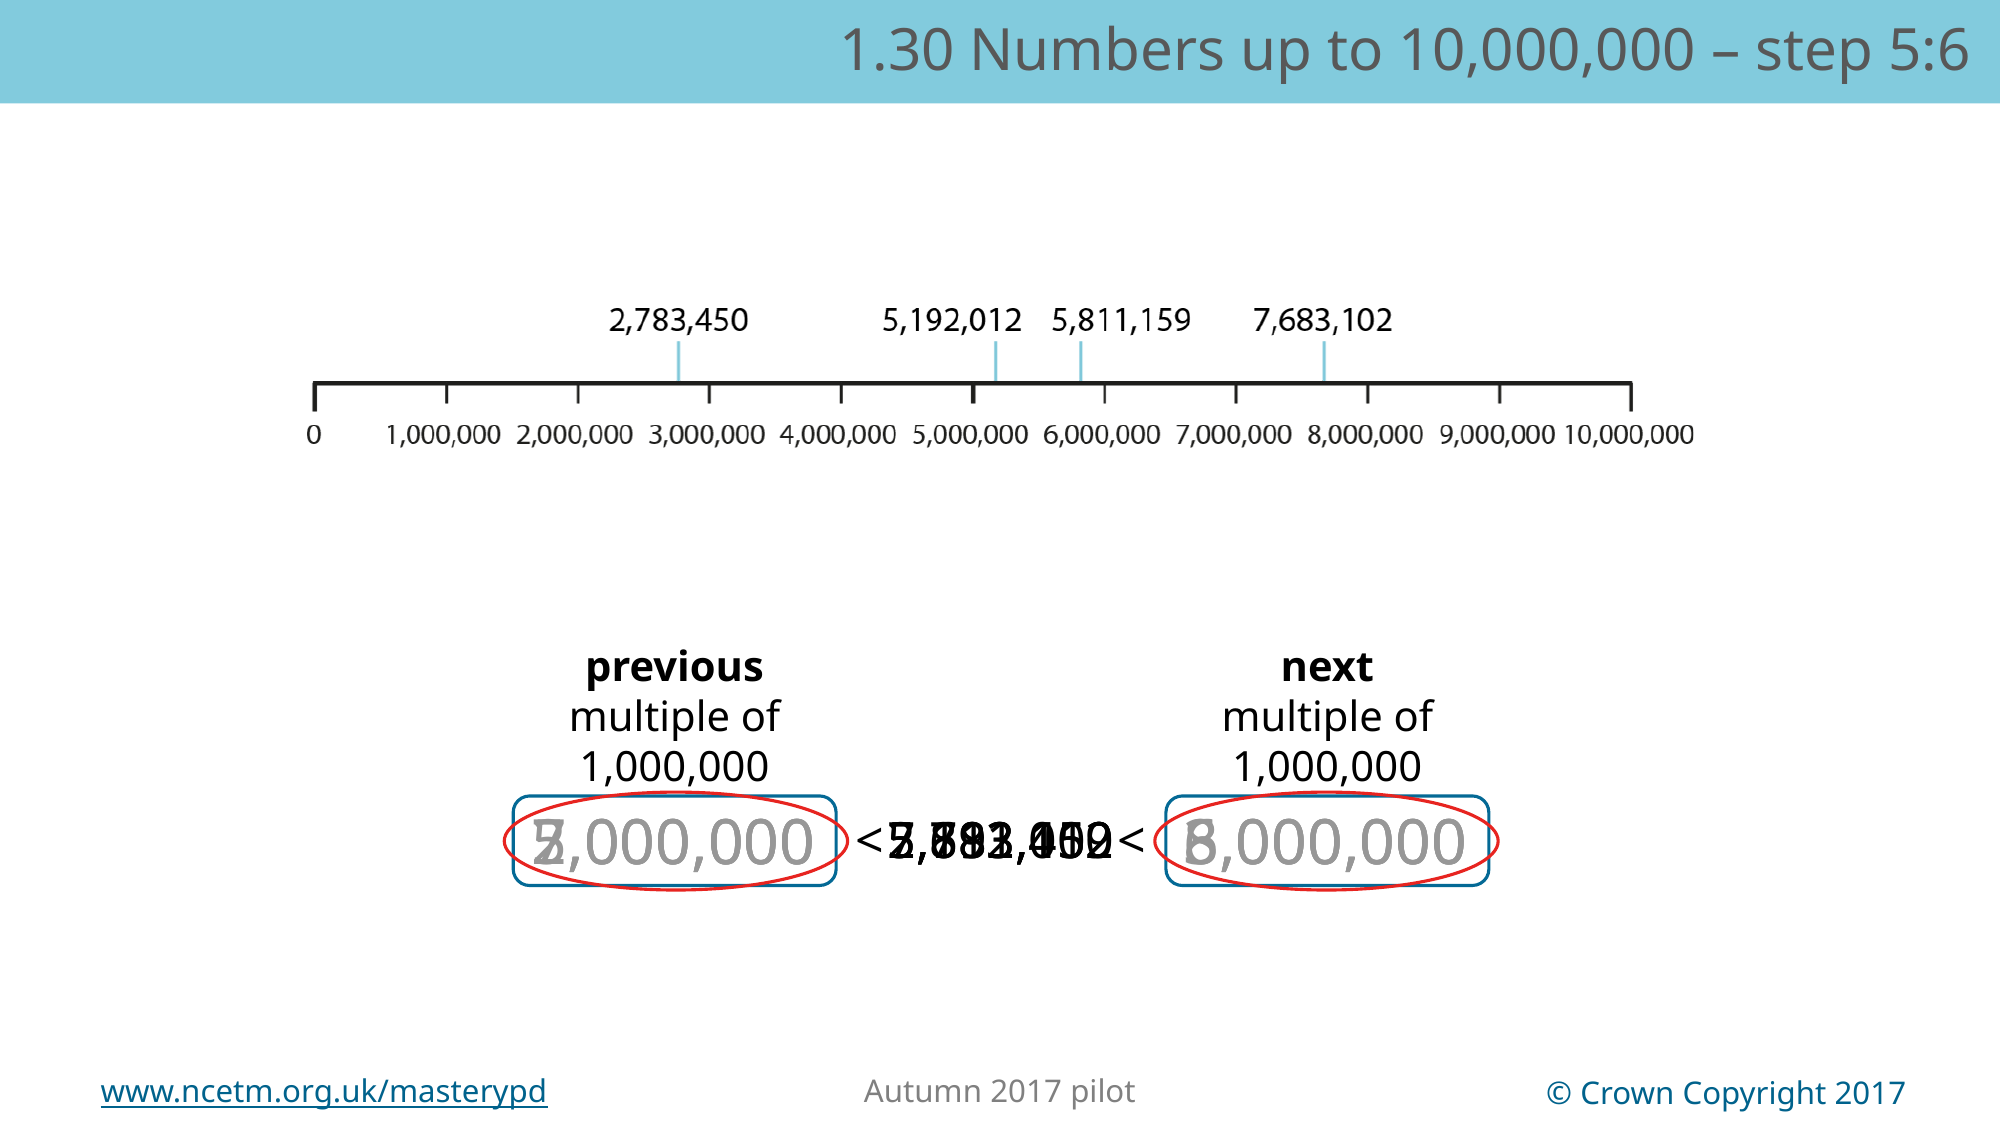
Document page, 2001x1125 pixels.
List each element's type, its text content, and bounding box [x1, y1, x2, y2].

list 1.30 Numbers up to 10,000,000 – step 5:6 [0, 0, 2000, 104]
text_box [1258, 886, 1395, 891]
text_box [607, 886, 745, 891]
text_box [1489, 825, 1499, 857]
picture [305, 301, 1694, 450]
text_box [504, 825, 513, 857]
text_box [513, 632, 1489, 886]
